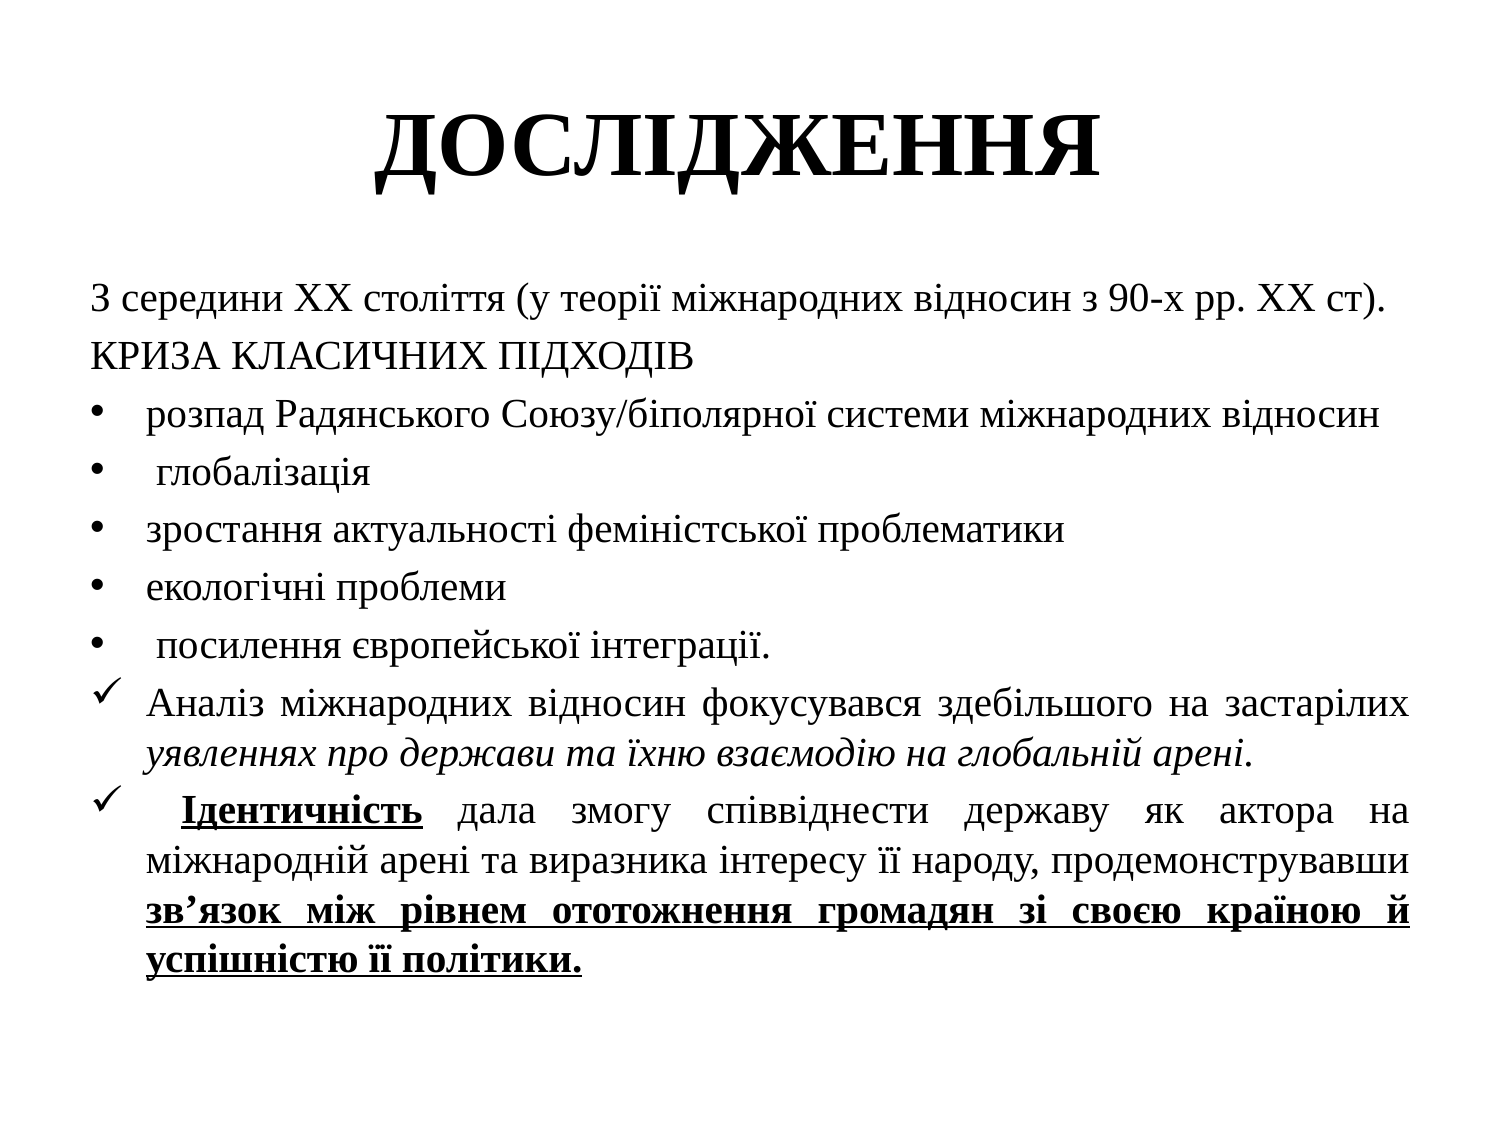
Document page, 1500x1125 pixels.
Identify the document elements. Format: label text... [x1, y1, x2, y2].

list З середини ХХ століття (у теорії міжнародних відносин з 90-х рр. ХХ ст). КРИЗА КЛАСИЧНИХ ПІДХОДІВ розпад Радянського Союзу/біполярної системи міжнародних відносин глобалізація зростання актуальності феміністської проблематики екологічні проблеми посилення європейської інтеграції. Аналіз міжнародних відносин фокусувався здебільшого на застарілих уявленнях про держави та їхню взаємодію на глобальній арені. Ідентичність дала змогу співвіднести державу як актора на міжнародній арені та виразника інтересу її народу, продемонструвавши зв’язок між рівнем ототожнення громадян зі своєю країною й успішністю її політики. [75, 262, 1425, 1005]
title ДОСЛІДЖЕННЯ [75, 45, 1425, 233]
